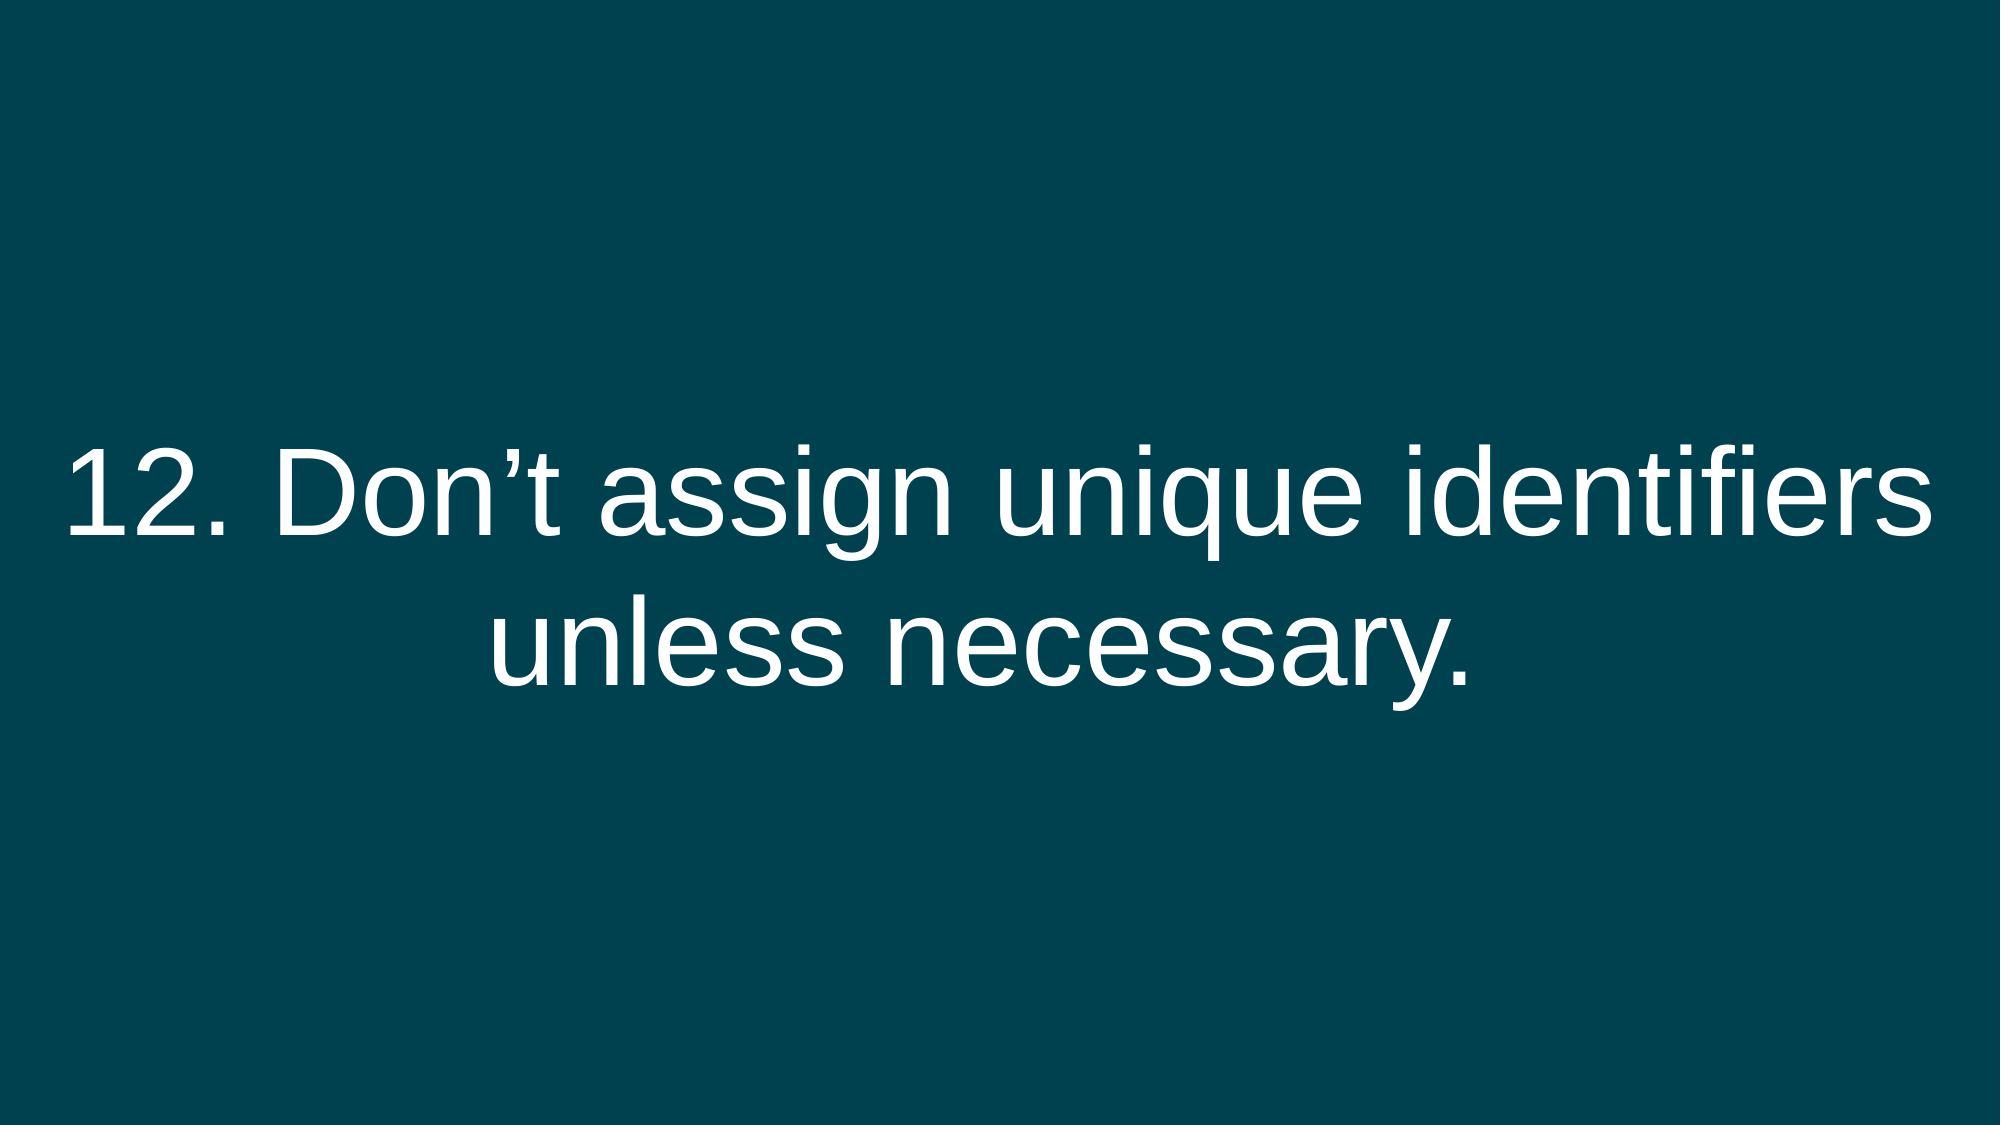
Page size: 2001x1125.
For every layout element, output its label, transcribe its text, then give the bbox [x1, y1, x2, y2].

text_box 12. Don’t assign unique identifiers unless necessary. [5, 403, 1995, 719]
